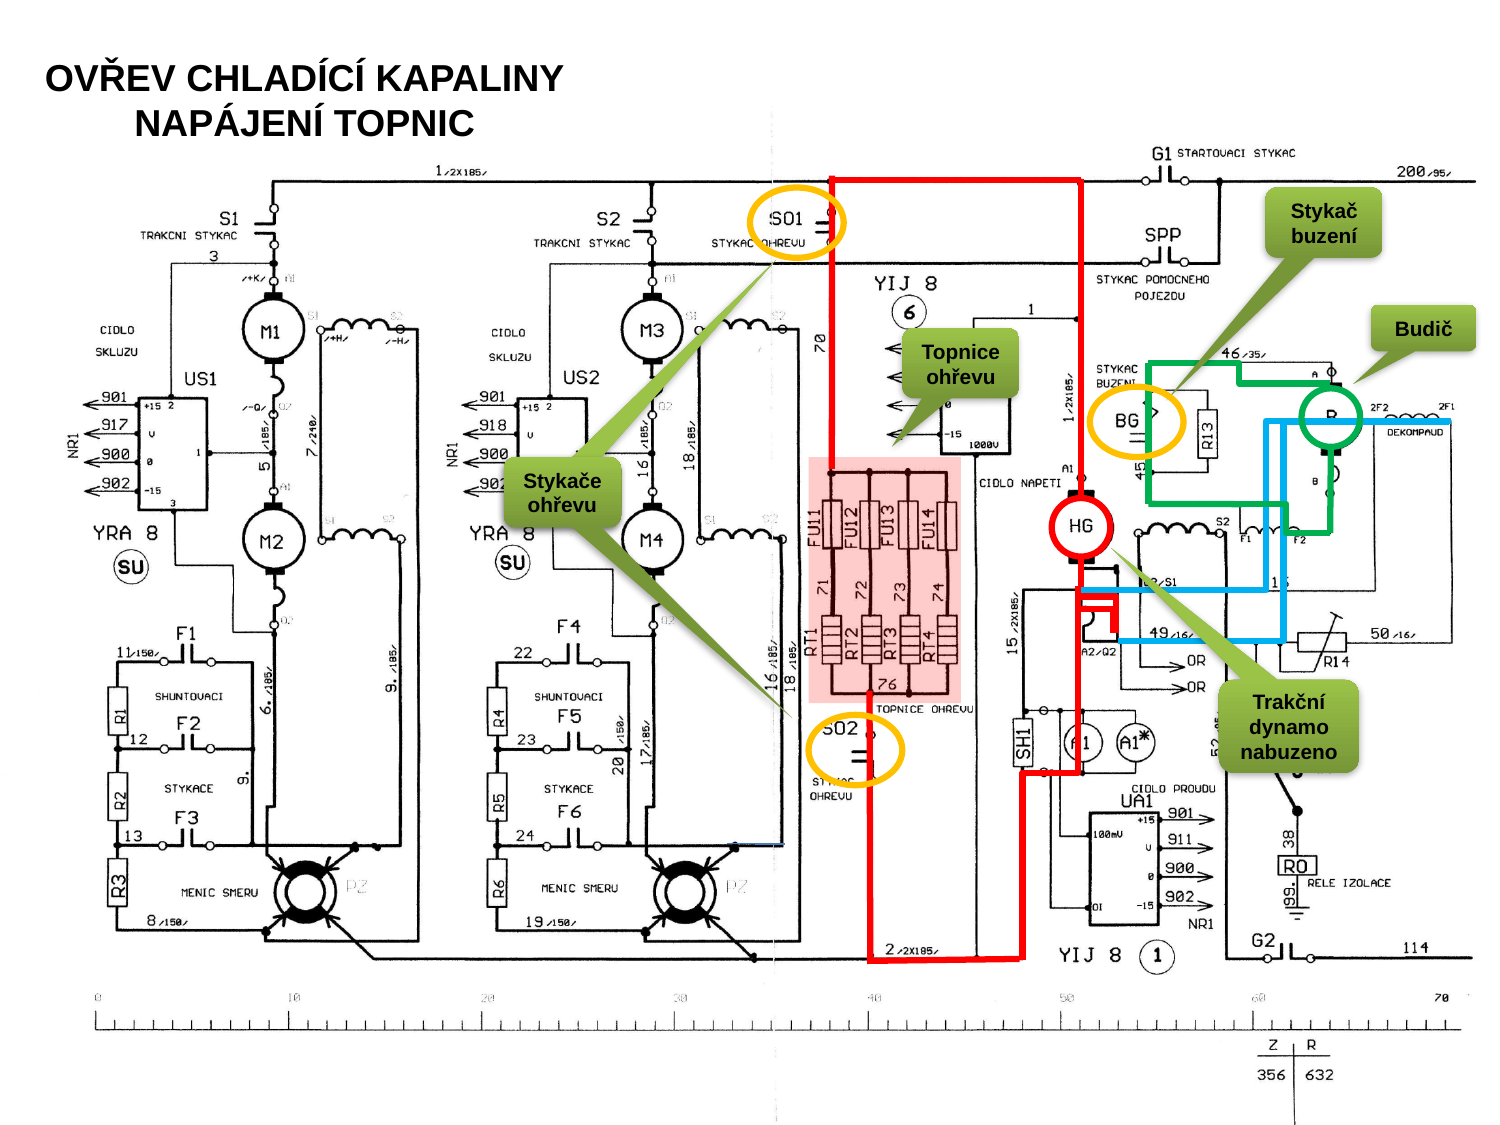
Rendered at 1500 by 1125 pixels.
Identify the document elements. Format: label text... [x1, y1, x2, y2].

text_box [1117, 421, 1450, 641]
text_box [866, 958, 1020, 962]
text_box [1241, 503, 1324, 534]
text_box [1071, 621, 1112, 628]
text_box OVŘEV CHLADÍCÍ KAPALINY NAPÁJENÍ TOPNIC [0, 46, 610, 104]
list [0, 105, 1500, 1125]
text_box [863, 744, 1238, 801]
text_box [1080, 440, 1112, 591]
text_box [1060, 577, 1112, 613]
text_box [1148, 363, 1331, 384]
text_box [1080, 420, 1116, 432]
